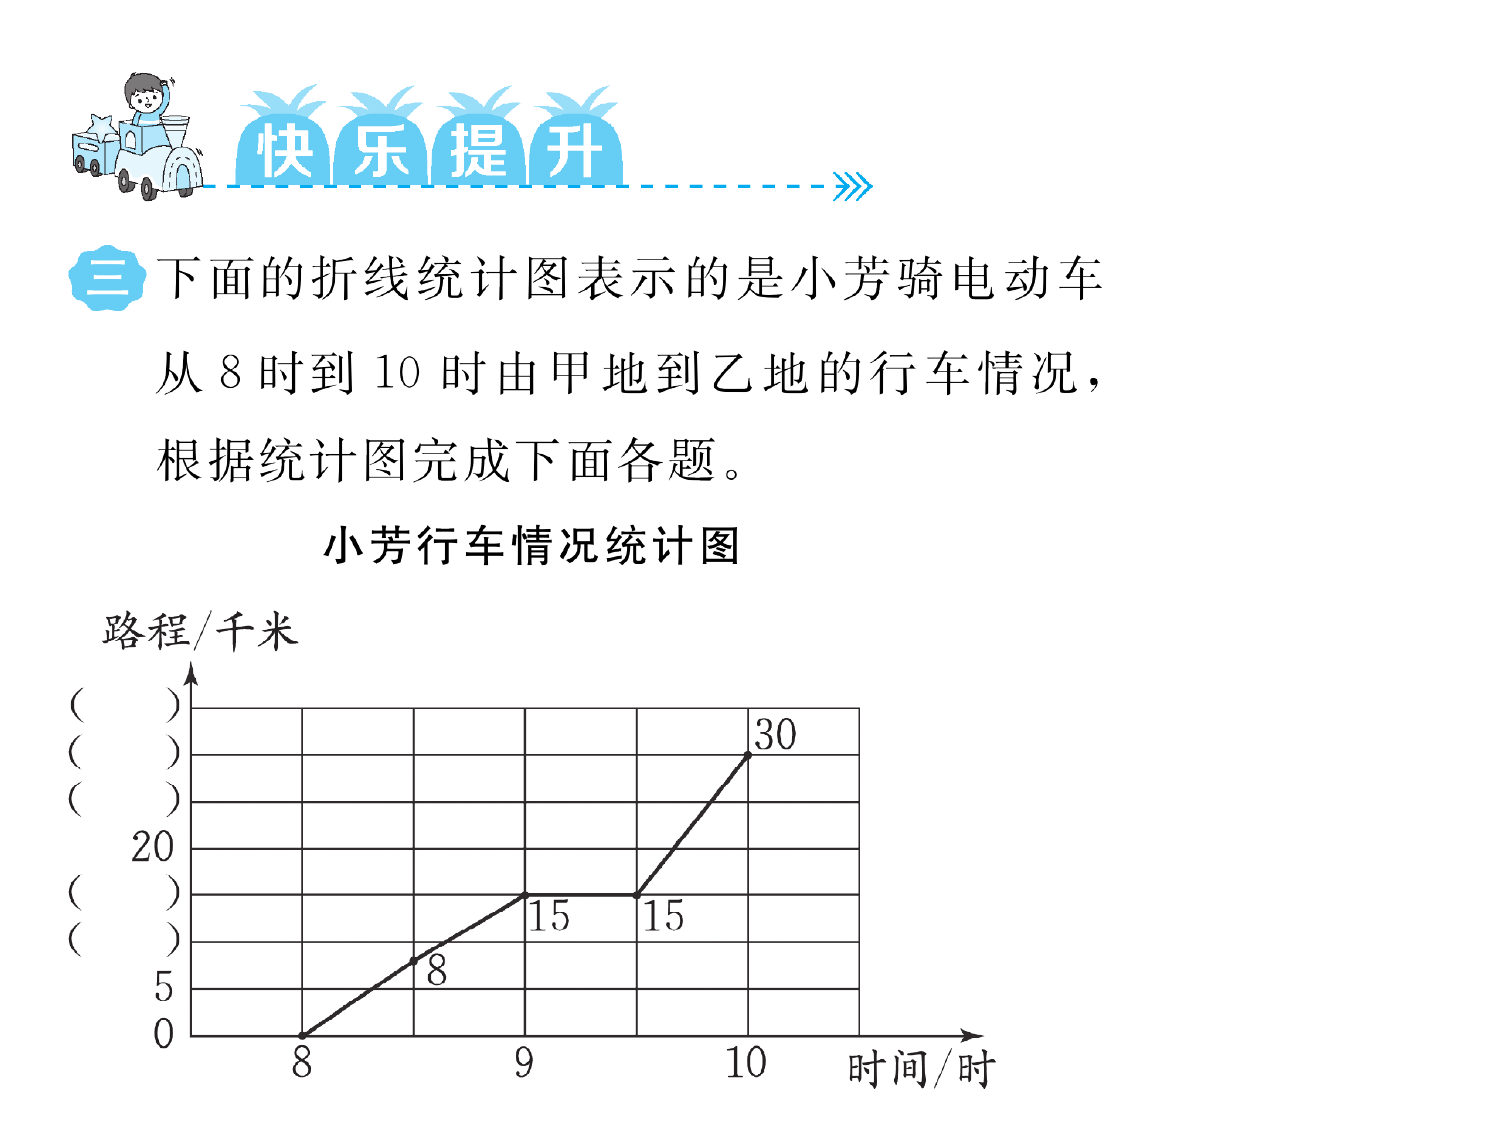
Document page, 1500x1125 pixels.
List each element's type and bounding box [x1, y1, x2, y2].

picture [64, 42, 1128, 1096]
